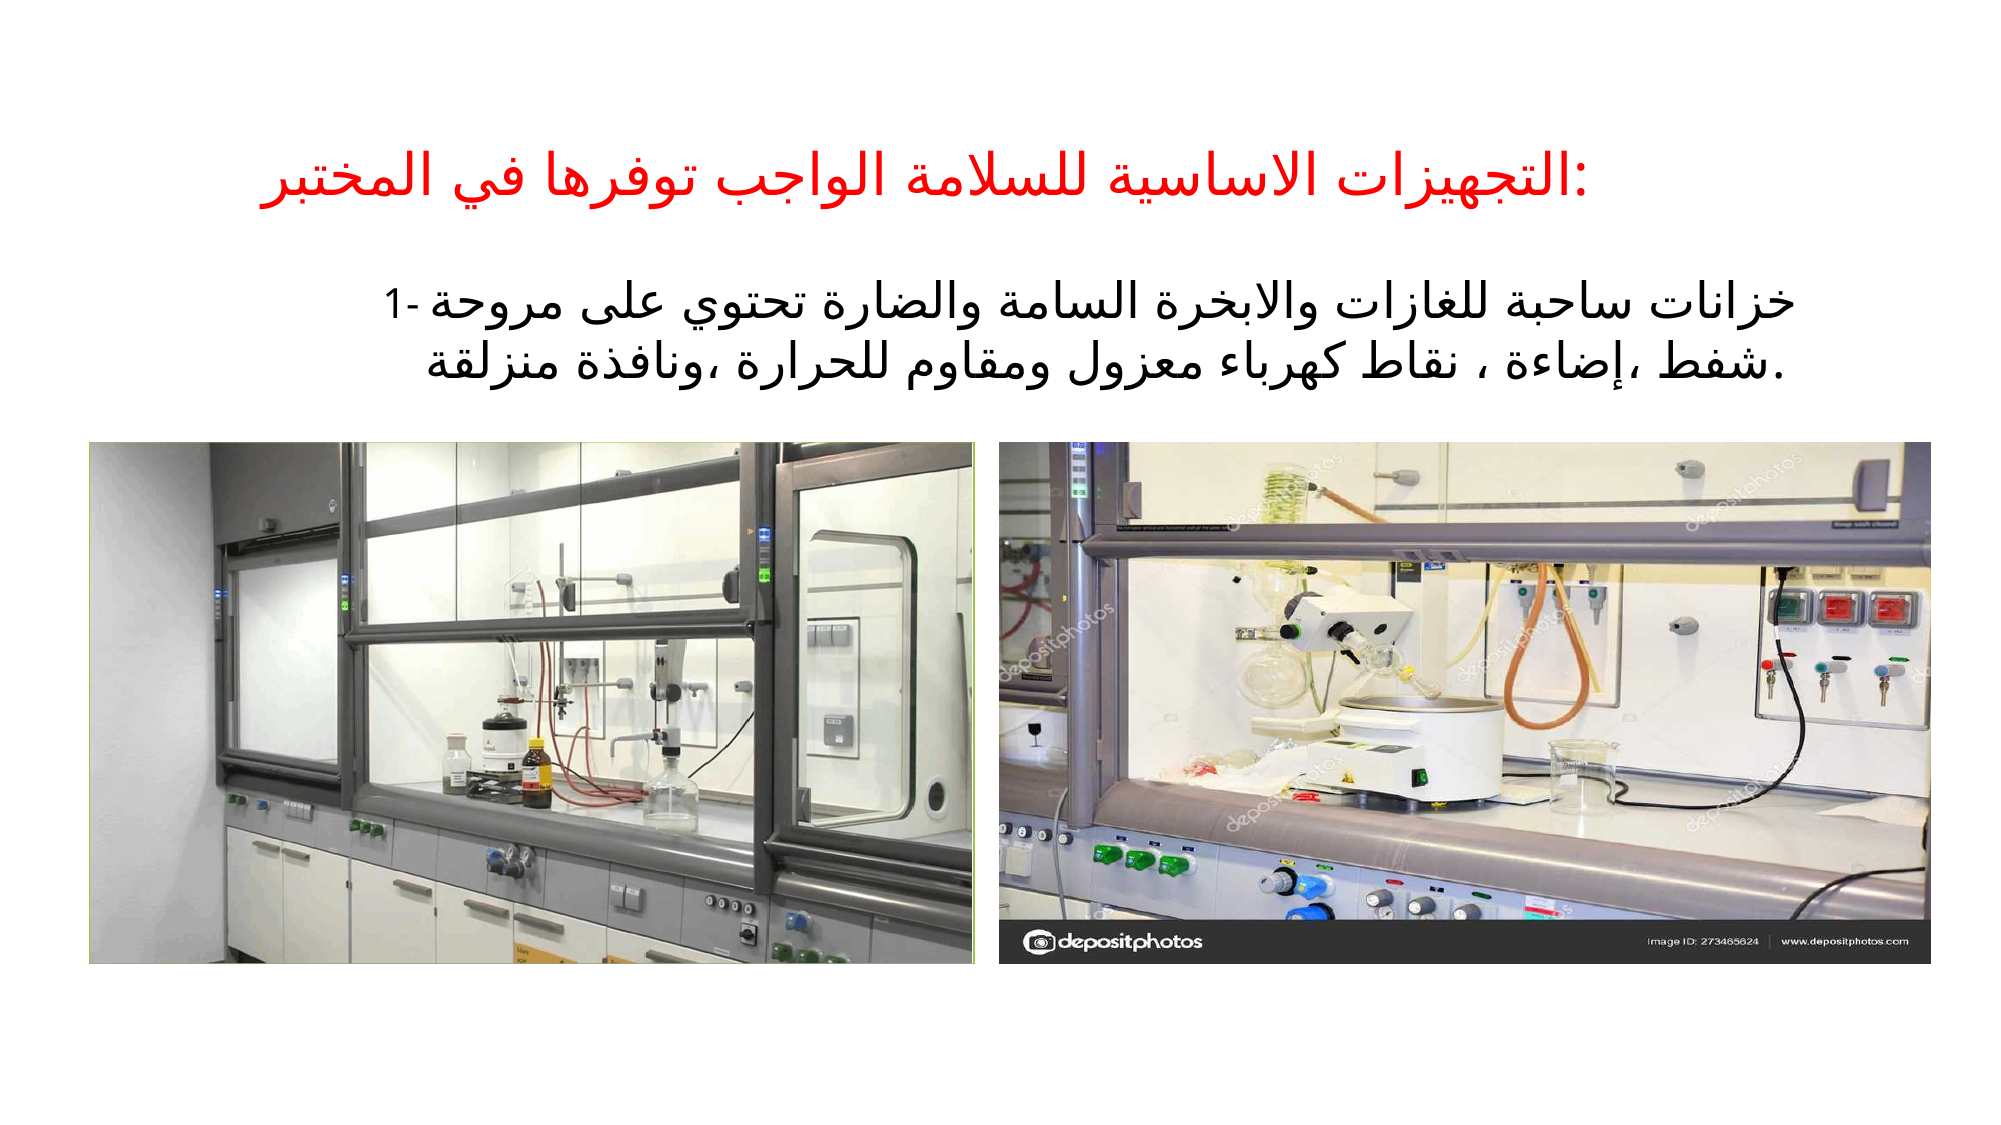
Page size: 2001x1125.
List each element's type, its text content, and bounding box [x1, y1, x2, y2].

picture [89, 442, 975, 964]
picture [999, 442, 1932, 964]
text_box التجهيزات الاساسية للسلامة الواجب توفرها في المختبر: [89, 129, 1604, 215]
text_box 1- خزانات ساحبة للغازات والابخرة السامة والضارة تحتوي على مروحة شفط ،إضاءة ، نقاط كهرباء معزول ومقاوم للحرارة ،ونافذة منزلقة. [259, 260, 1814, 396]
